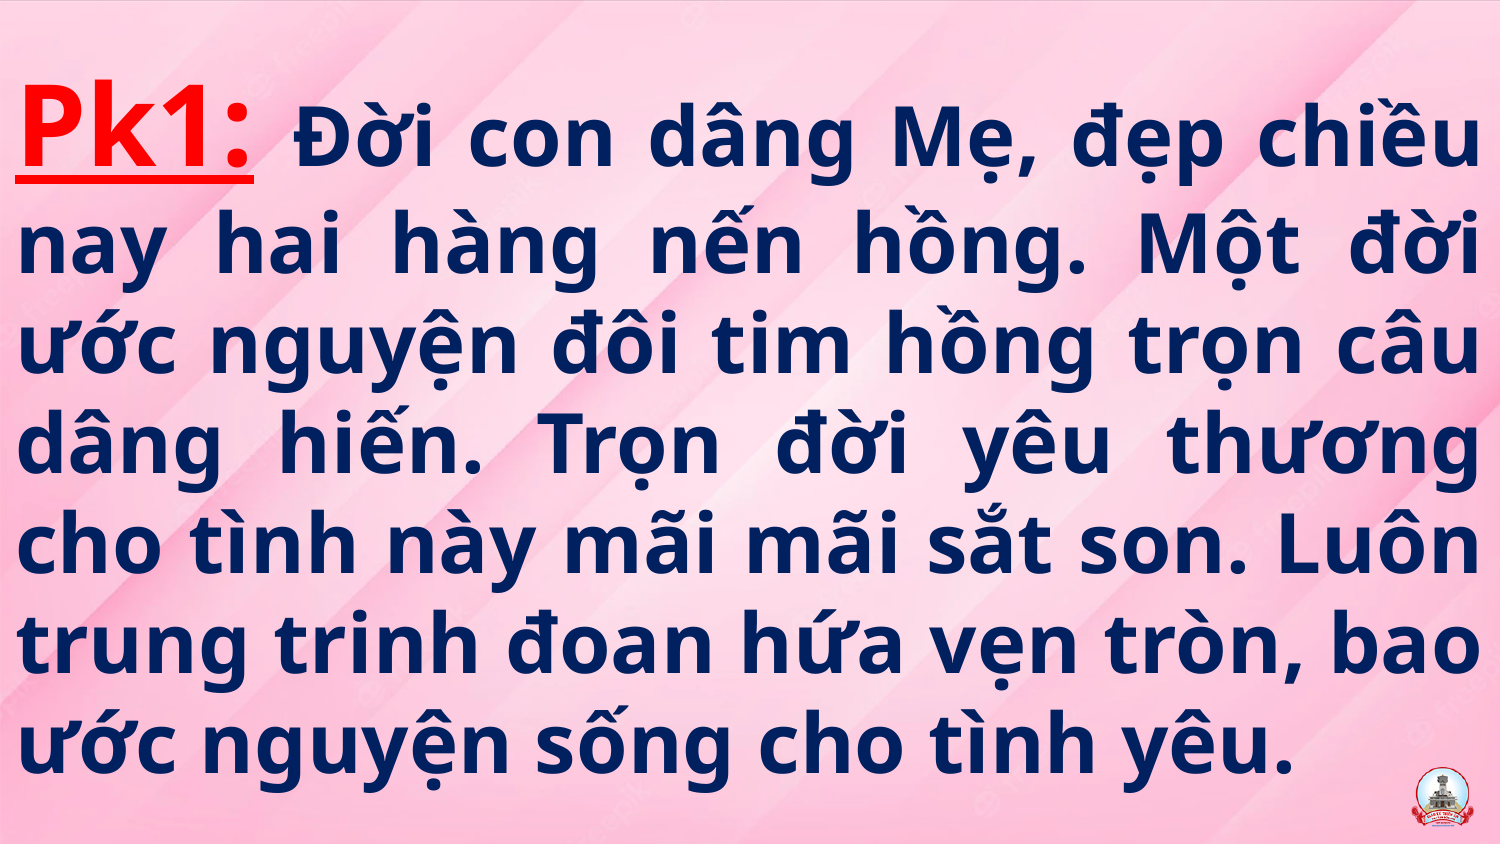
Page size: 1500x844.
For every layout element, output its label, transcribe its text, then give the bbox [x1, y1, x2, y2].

title Pk1: Đời con dâng Mẹ, đẹp chiều nay hai hàng nến hồng. Một đời ước nguyện đôi tim hồng trọn câu dâng hiến. Trọn đời yêu thương cho tình này mãi mãi sắt son. Luôn trung trinh đoan hứa vẹn tròn, bao ước nguyện sống cho tình yêu. [0, 0, 1500, 844]
